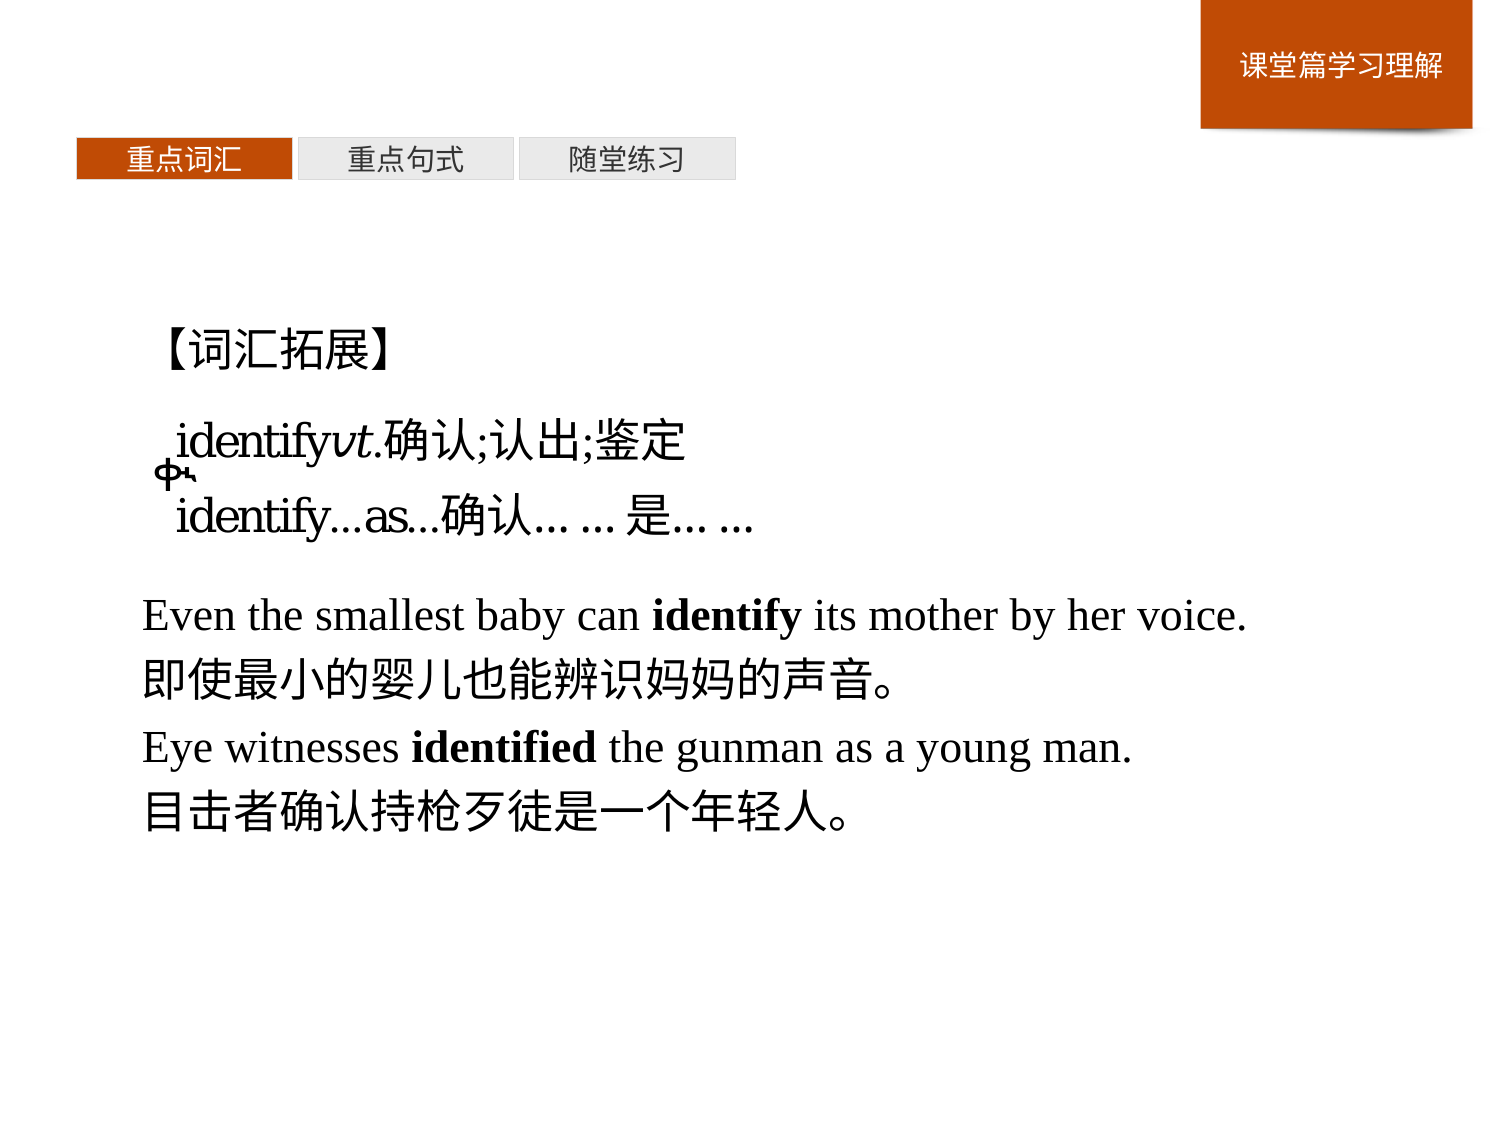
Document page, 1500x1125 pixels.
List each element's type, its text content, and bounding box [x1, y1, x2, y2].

text_box 随堂练习 [518, 135, 737, 182]
text_box 【词汇拓展】 Even the smallest baby can identify its mother by her voice. 即使最小的婴儿也能辨识妈妈的声音。 Eye witnesses identified the gunman as a young man. 目击者确认持枪歹徒是一个年轻人。 [83, 302, 1417, 846]
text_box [0, 404, 1127, 547]
text_box 重点句式 [296, 135, 516, 182]
picture [1200, 0, 1490, 140]
text_box 重点词汇 [75, 135, 294, 182]
